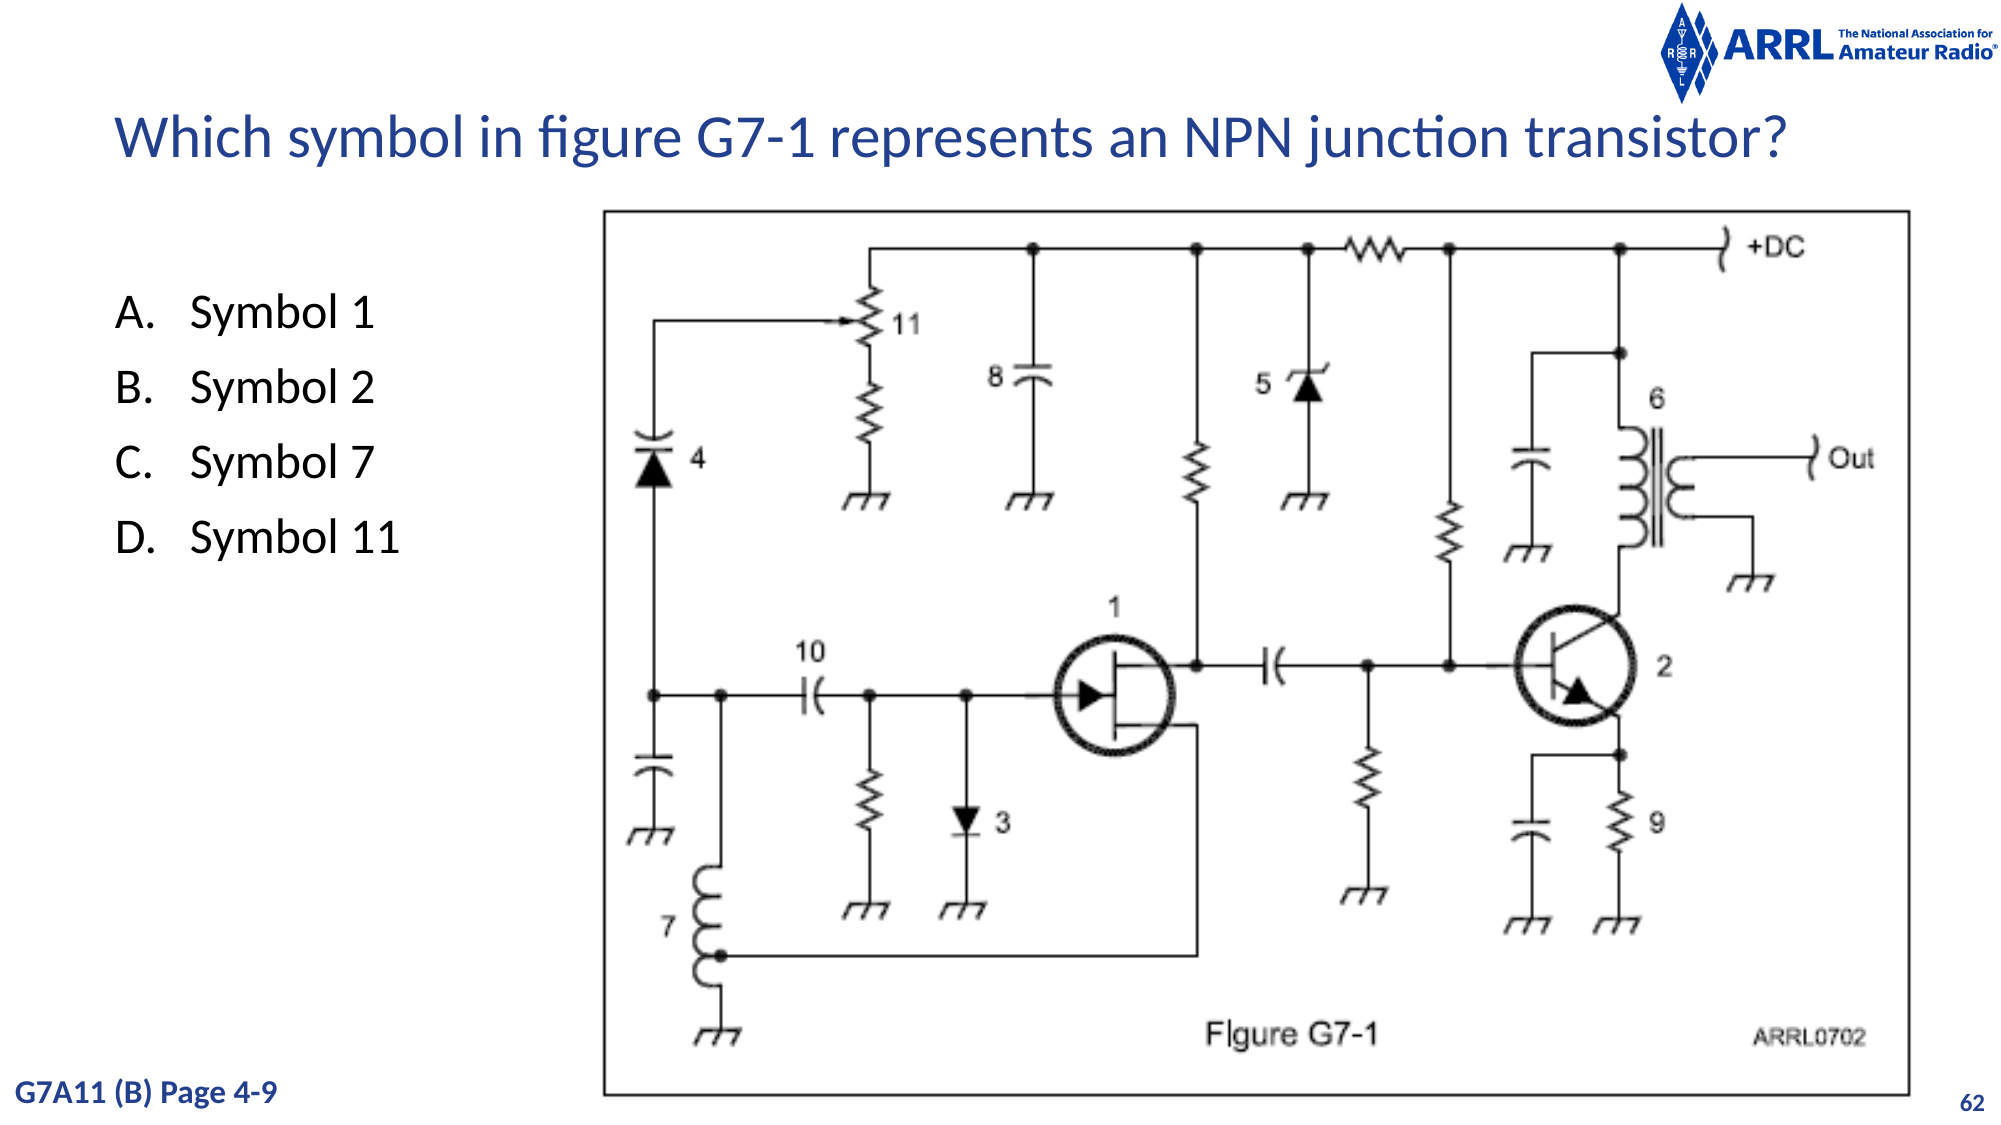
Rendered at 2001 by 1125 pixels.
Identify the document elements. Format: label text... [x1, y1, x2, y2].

picture [594, 201, 1921, 1107]
list Symbol 1 Symbol 2 Symbol 7 Symbol 11 [99, 278, 527, 758]
title Which symbol in figure G7-1 represents an NPN junction transistor? [99, 96, 1900, 234]
picture [1658, 0, 1999, 106]
text_box 62 [1899, 1079, 2000, 1125]
text_box G7A11 (B) Page 4-9 [0, 1062, 1313, 1118]
